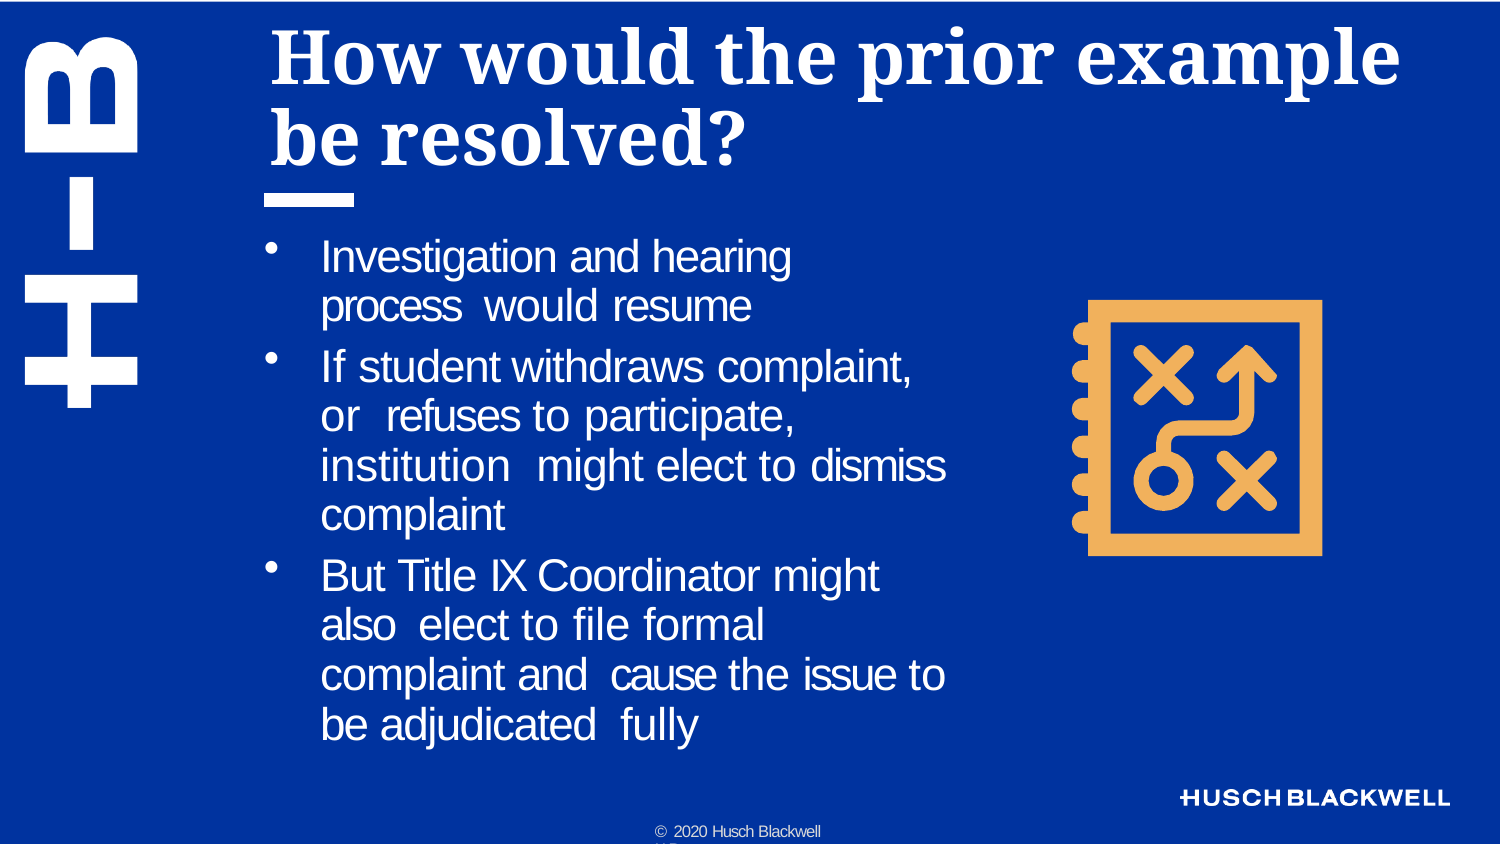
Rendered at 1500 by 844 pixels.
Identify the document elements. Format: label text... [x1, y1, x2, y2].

text_box [24, 37, 138, 408]
footer © 2020 Husch Blackwell LLP [652, 823, 847, 844]
title How would the prior example be resolved? [65, 0, 1435, 181]
text_box [0, 1, 1500, 844]
text_box Investigation and hearing process would resume If student withdraws complaint, or refuses to participate, institution might elect to dismiss complaint But Title IX Coordinator might also elect to file formal complaint and cause the issue to be adjudicated fully [261, 223, 963, 750]
text_box [1071, 299, 1323, 557]
text_box [1180, 789, 1450, 806]
